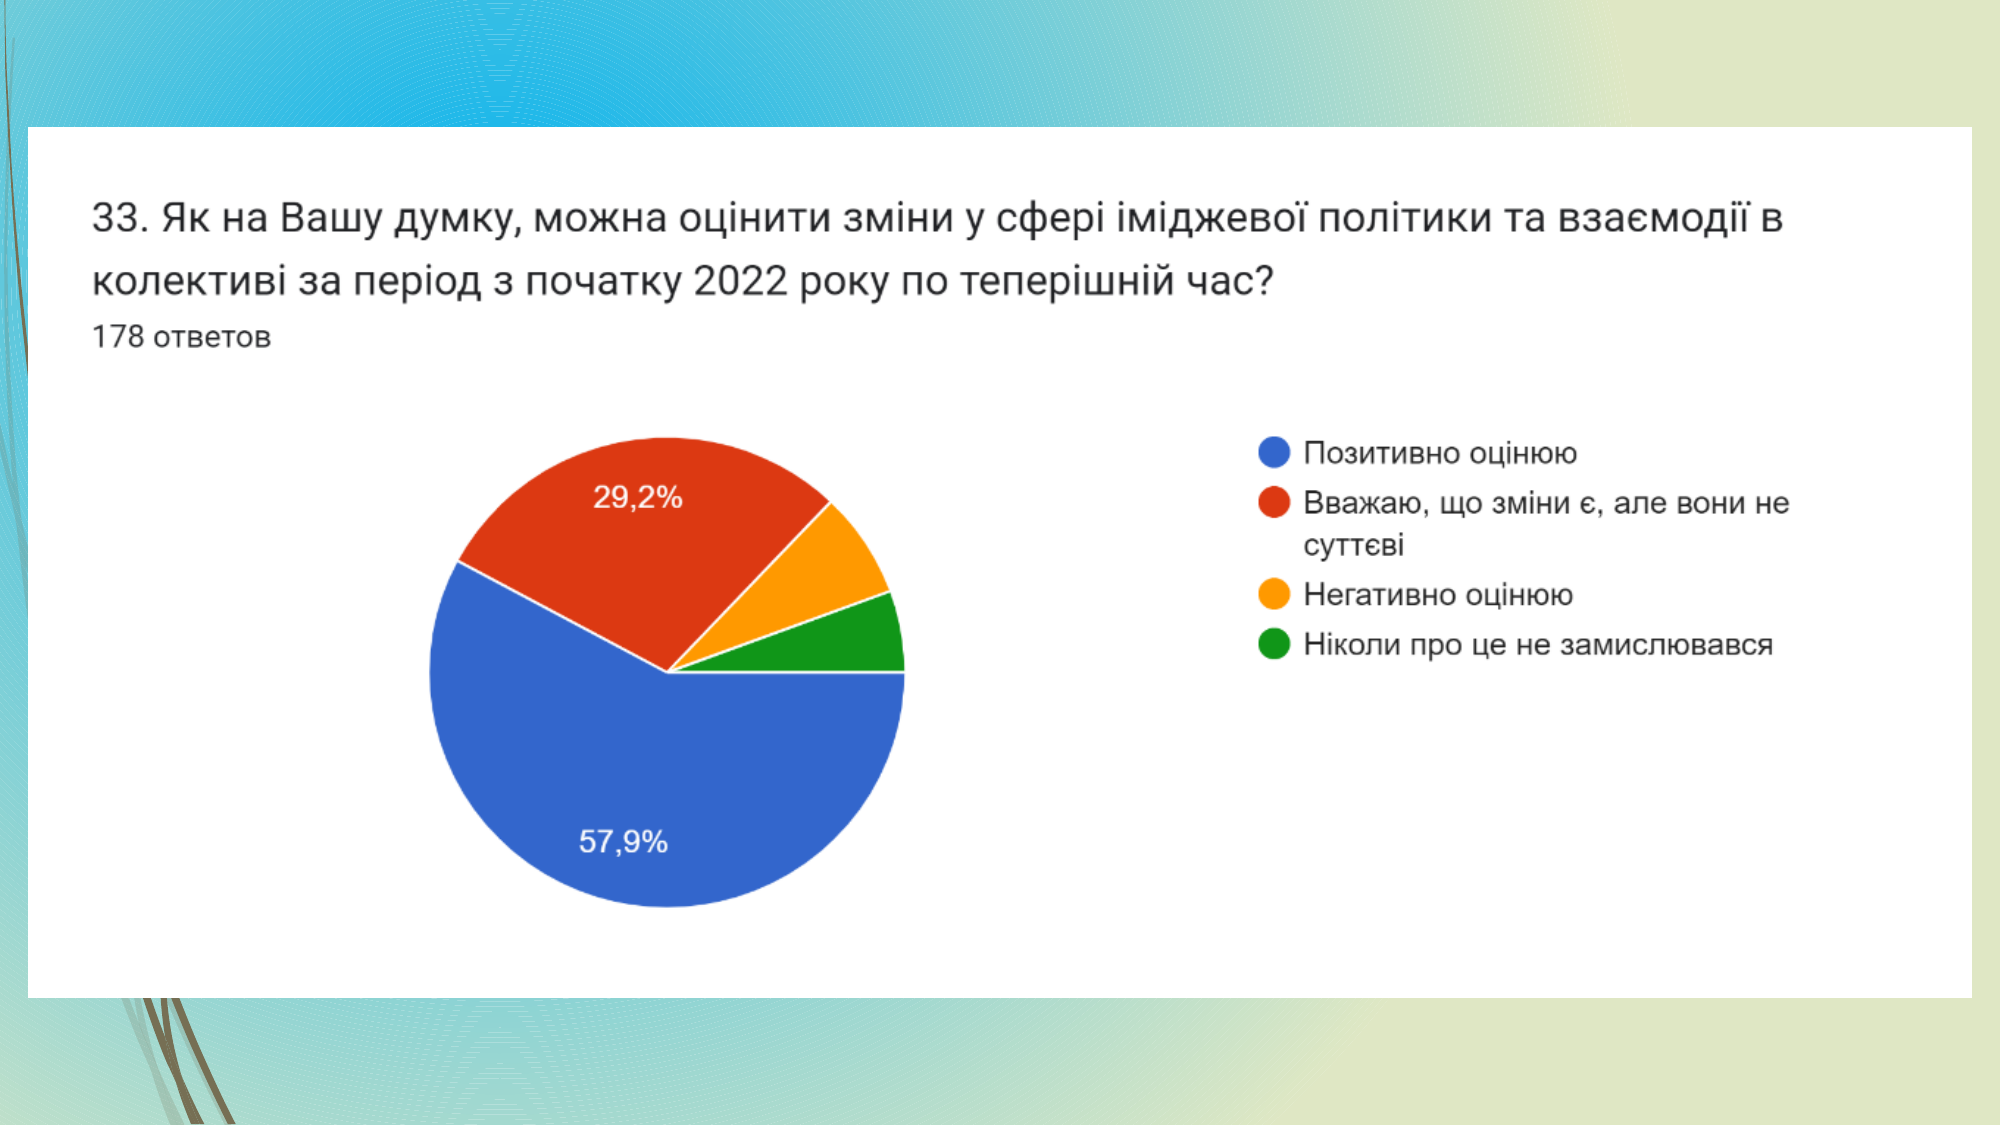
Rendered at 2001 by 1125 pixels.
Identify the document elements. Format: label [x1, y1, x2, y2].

picture [28, 126, 1972, 998]
